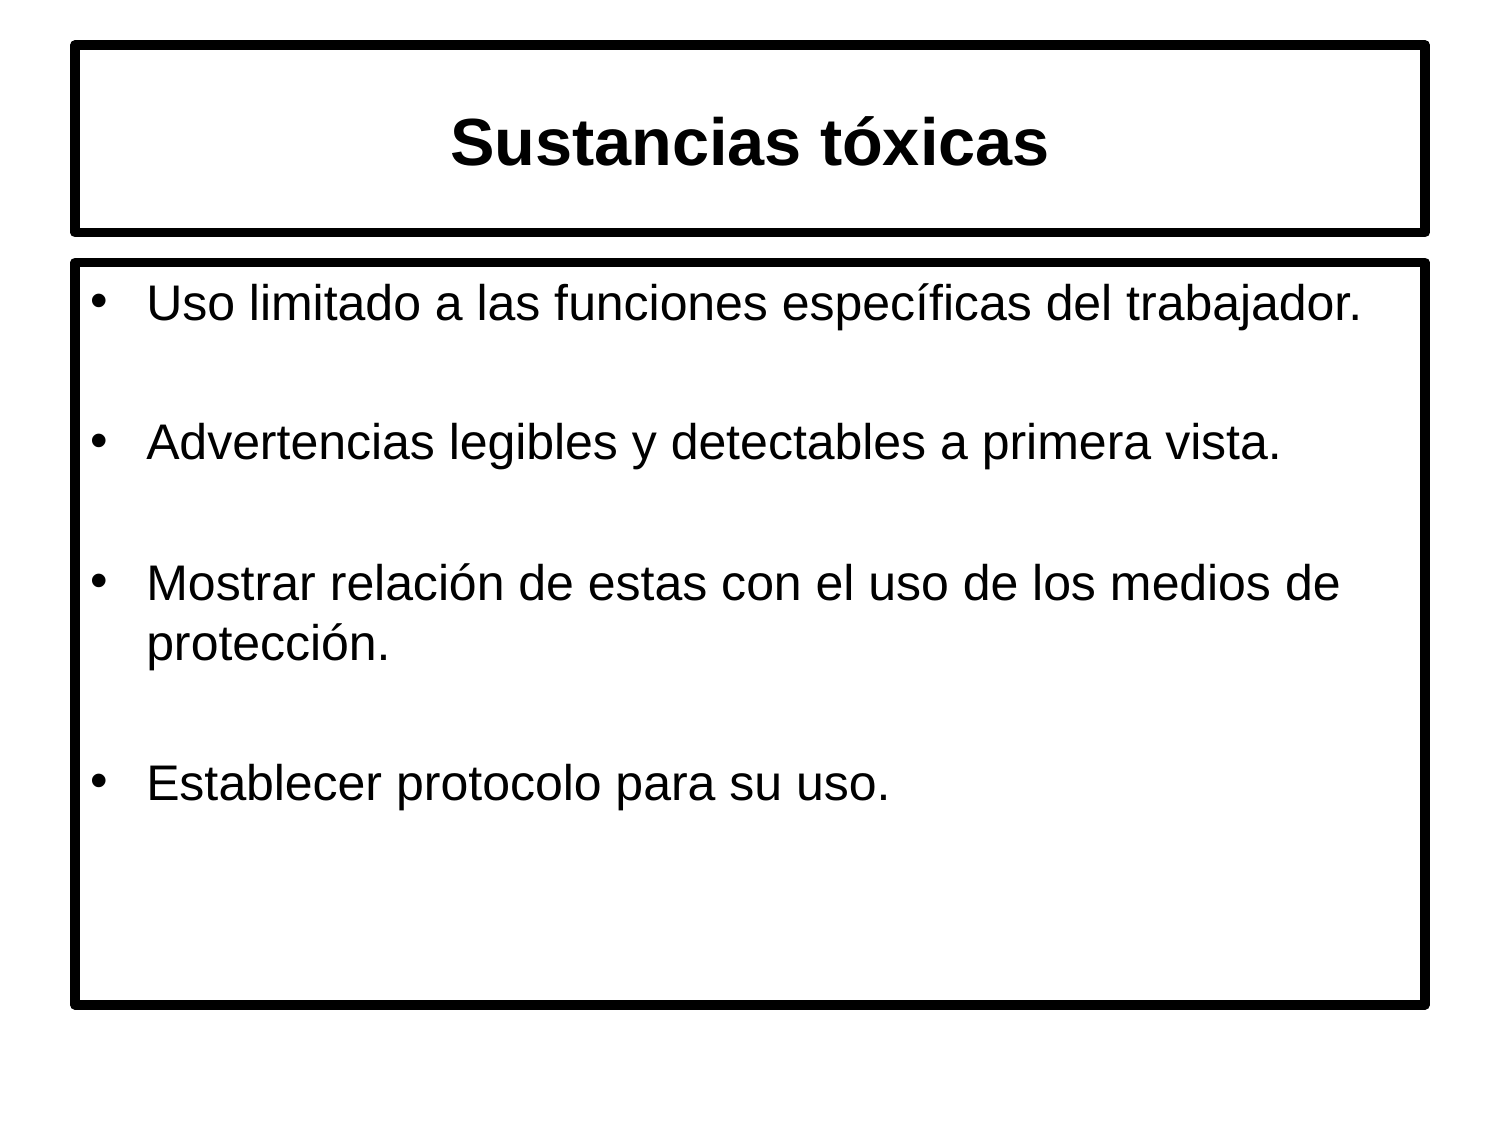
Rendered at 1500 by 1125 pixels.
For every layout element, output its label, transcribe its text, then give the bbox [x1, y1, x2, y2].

title Sustancias tóxicas [75, 45, 1425, 233]
list Uso limitado a las funciones específicas del trabajador. Advertencias legibles y detectables a primera vista. Mostrar relación de estas con el uso de los medios de protección. Establecer protocolo para su uso. [75, 262, 1425, 1005]
